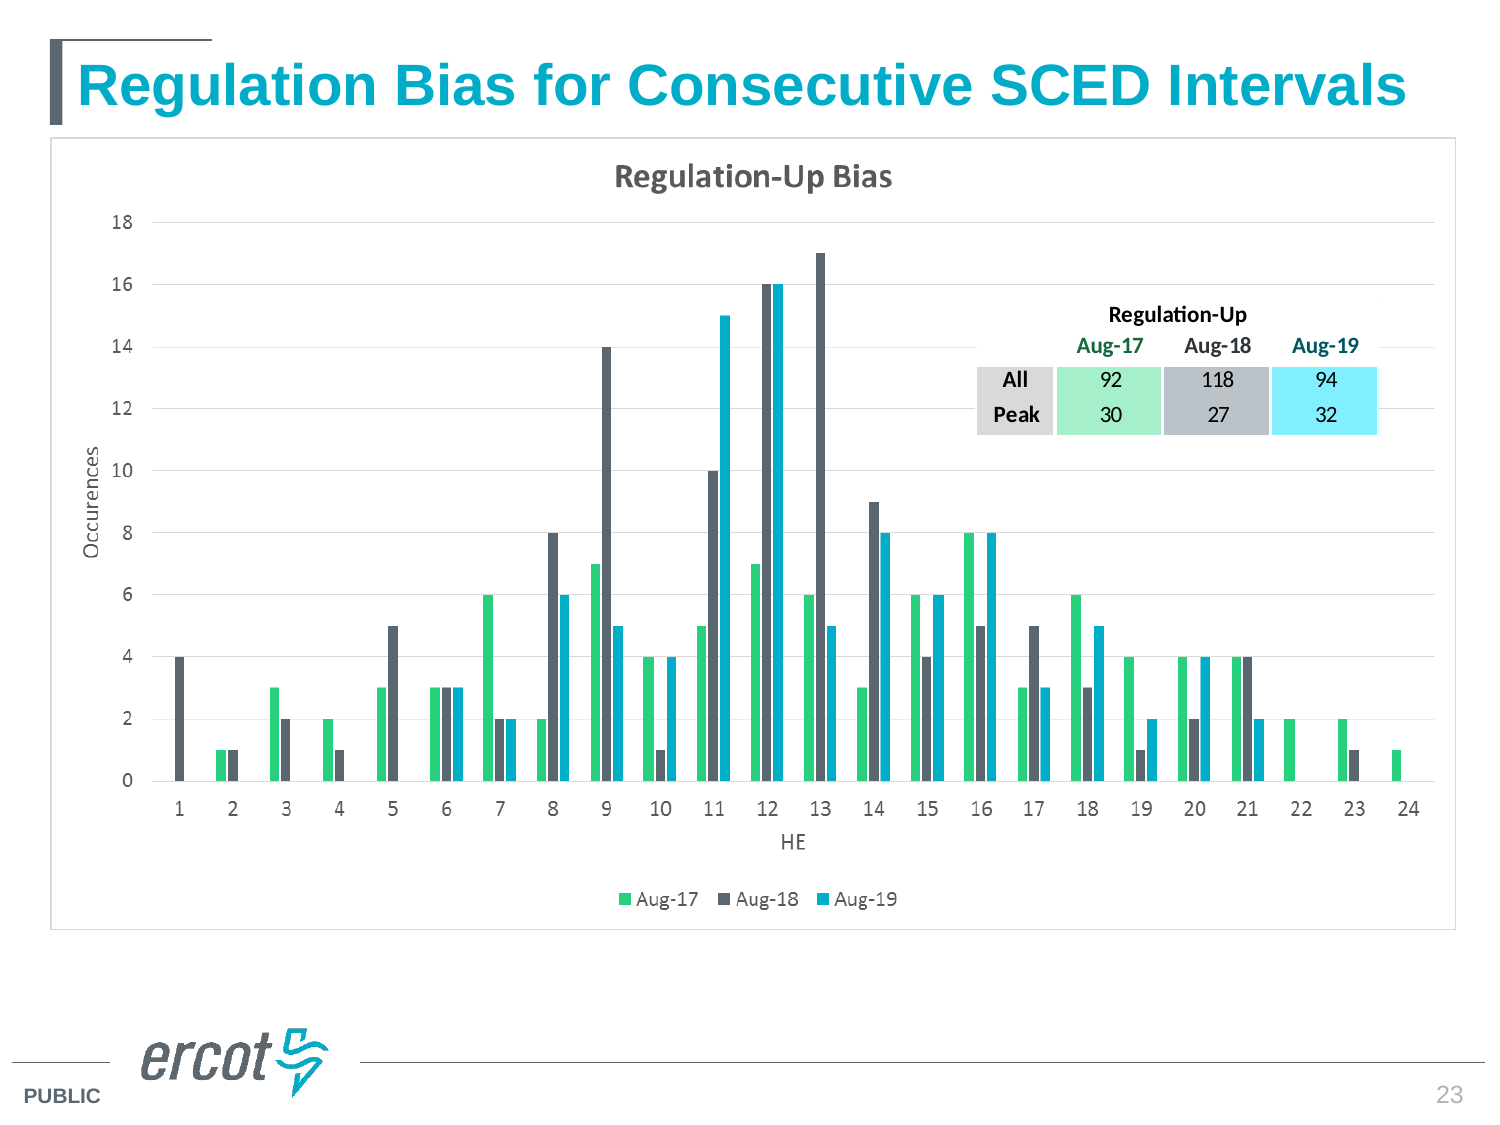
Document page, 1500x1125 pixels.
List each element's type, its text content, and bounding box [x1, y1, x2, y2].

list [974, 299, 1381, 439]
picture [137, 1024, 332, 1100]
slide_number 23 [1412, 1076, 1488, 1112]
picture [49, 137, 1456, 930]
title Regulation Bias for Consecutive SCED Intervals [62, 39, 1450, 125]
